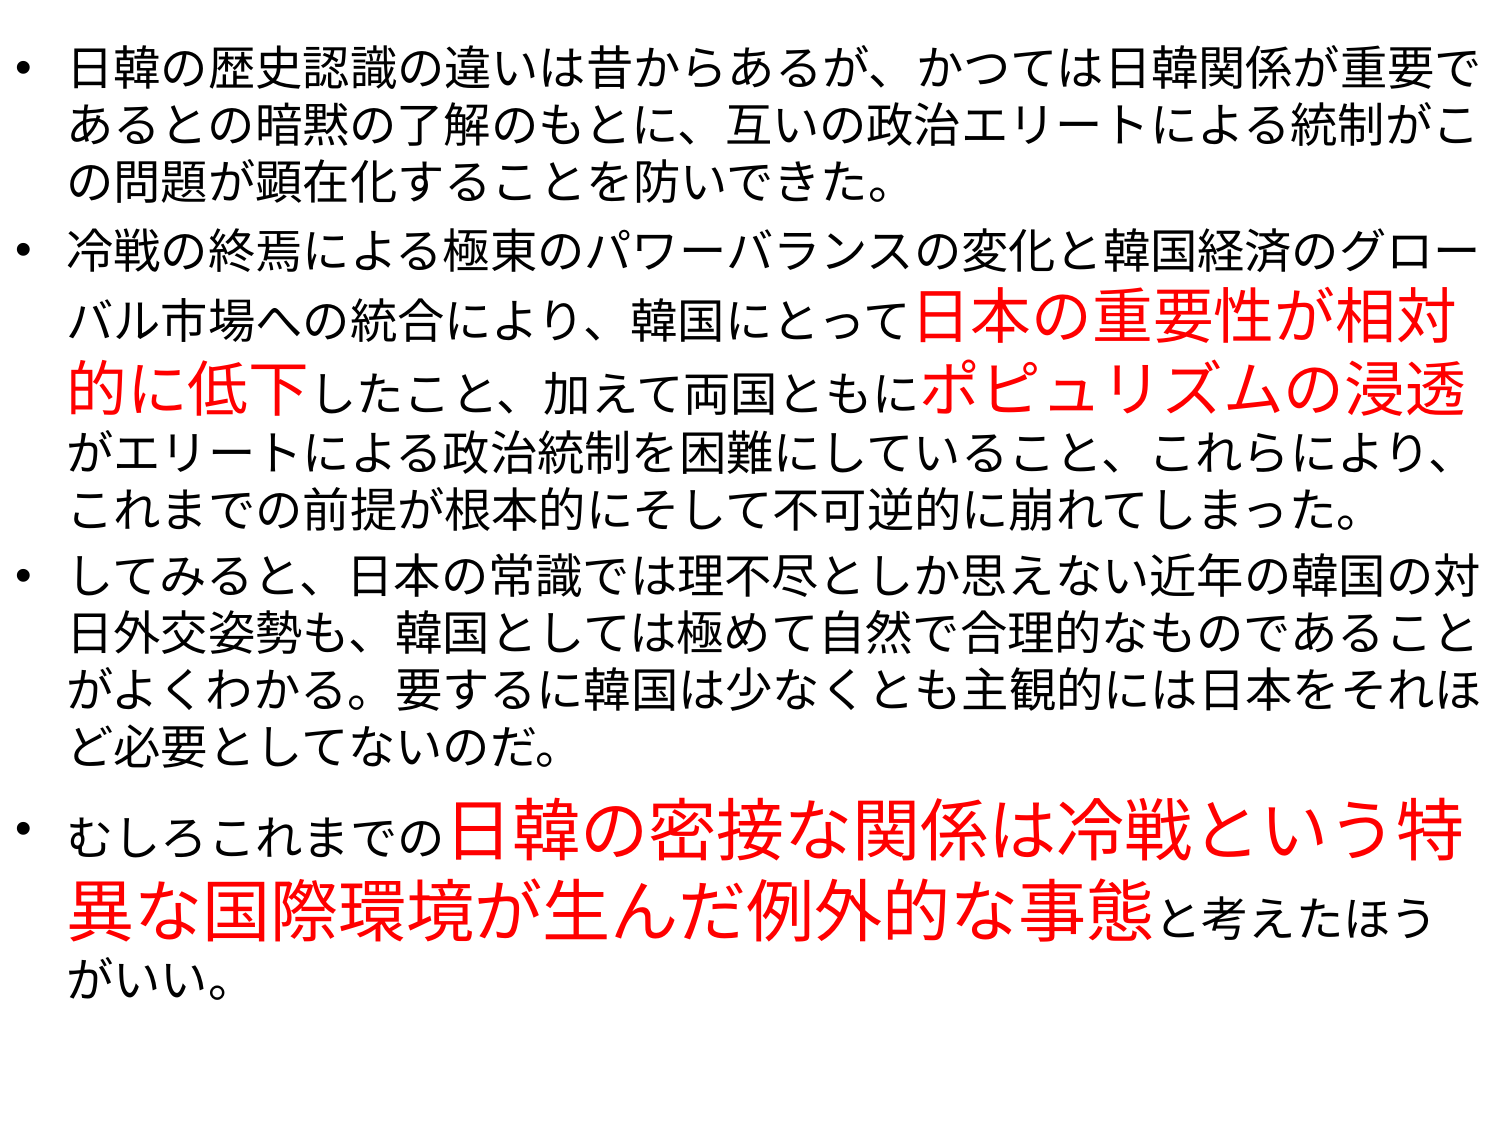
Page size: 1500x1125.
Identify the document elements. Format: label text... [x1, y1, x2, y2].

list 日韓の歴史認識の違いは昔からあるが、かつては日韓関係が重要であるとの暗黙の了解のもとに、互いの政治エリートによる統制がこの問題が顕在化することを防いできた。 冷戦の終焉による極東のパワーバランスの変化と韓国経済のグローバル市場への統合により、韓国にとって日本の重要性が相対的に低下したこと、加えて両国ともにポピュリズムの浸透がエリートによる政治統制を困難にしていること、これらにより、これまでの前提が根本的にそして不可逆的に崩れてしまった。 してみると、日本の常識では理不尽としか思えない近年の韓国の対日外交姿勢も、韓国としては極めて自然で合理的なものであることがよくわかる。要するに韓国は少なくとも主観的には日本をそれほど必要としてないのだ。 むしろこれまでの日韓の密接な関係は冷戦という特異な国際環境が生んだ例外的な事態と考えたほうがいい。 [0, 30, 1500, 1125]
